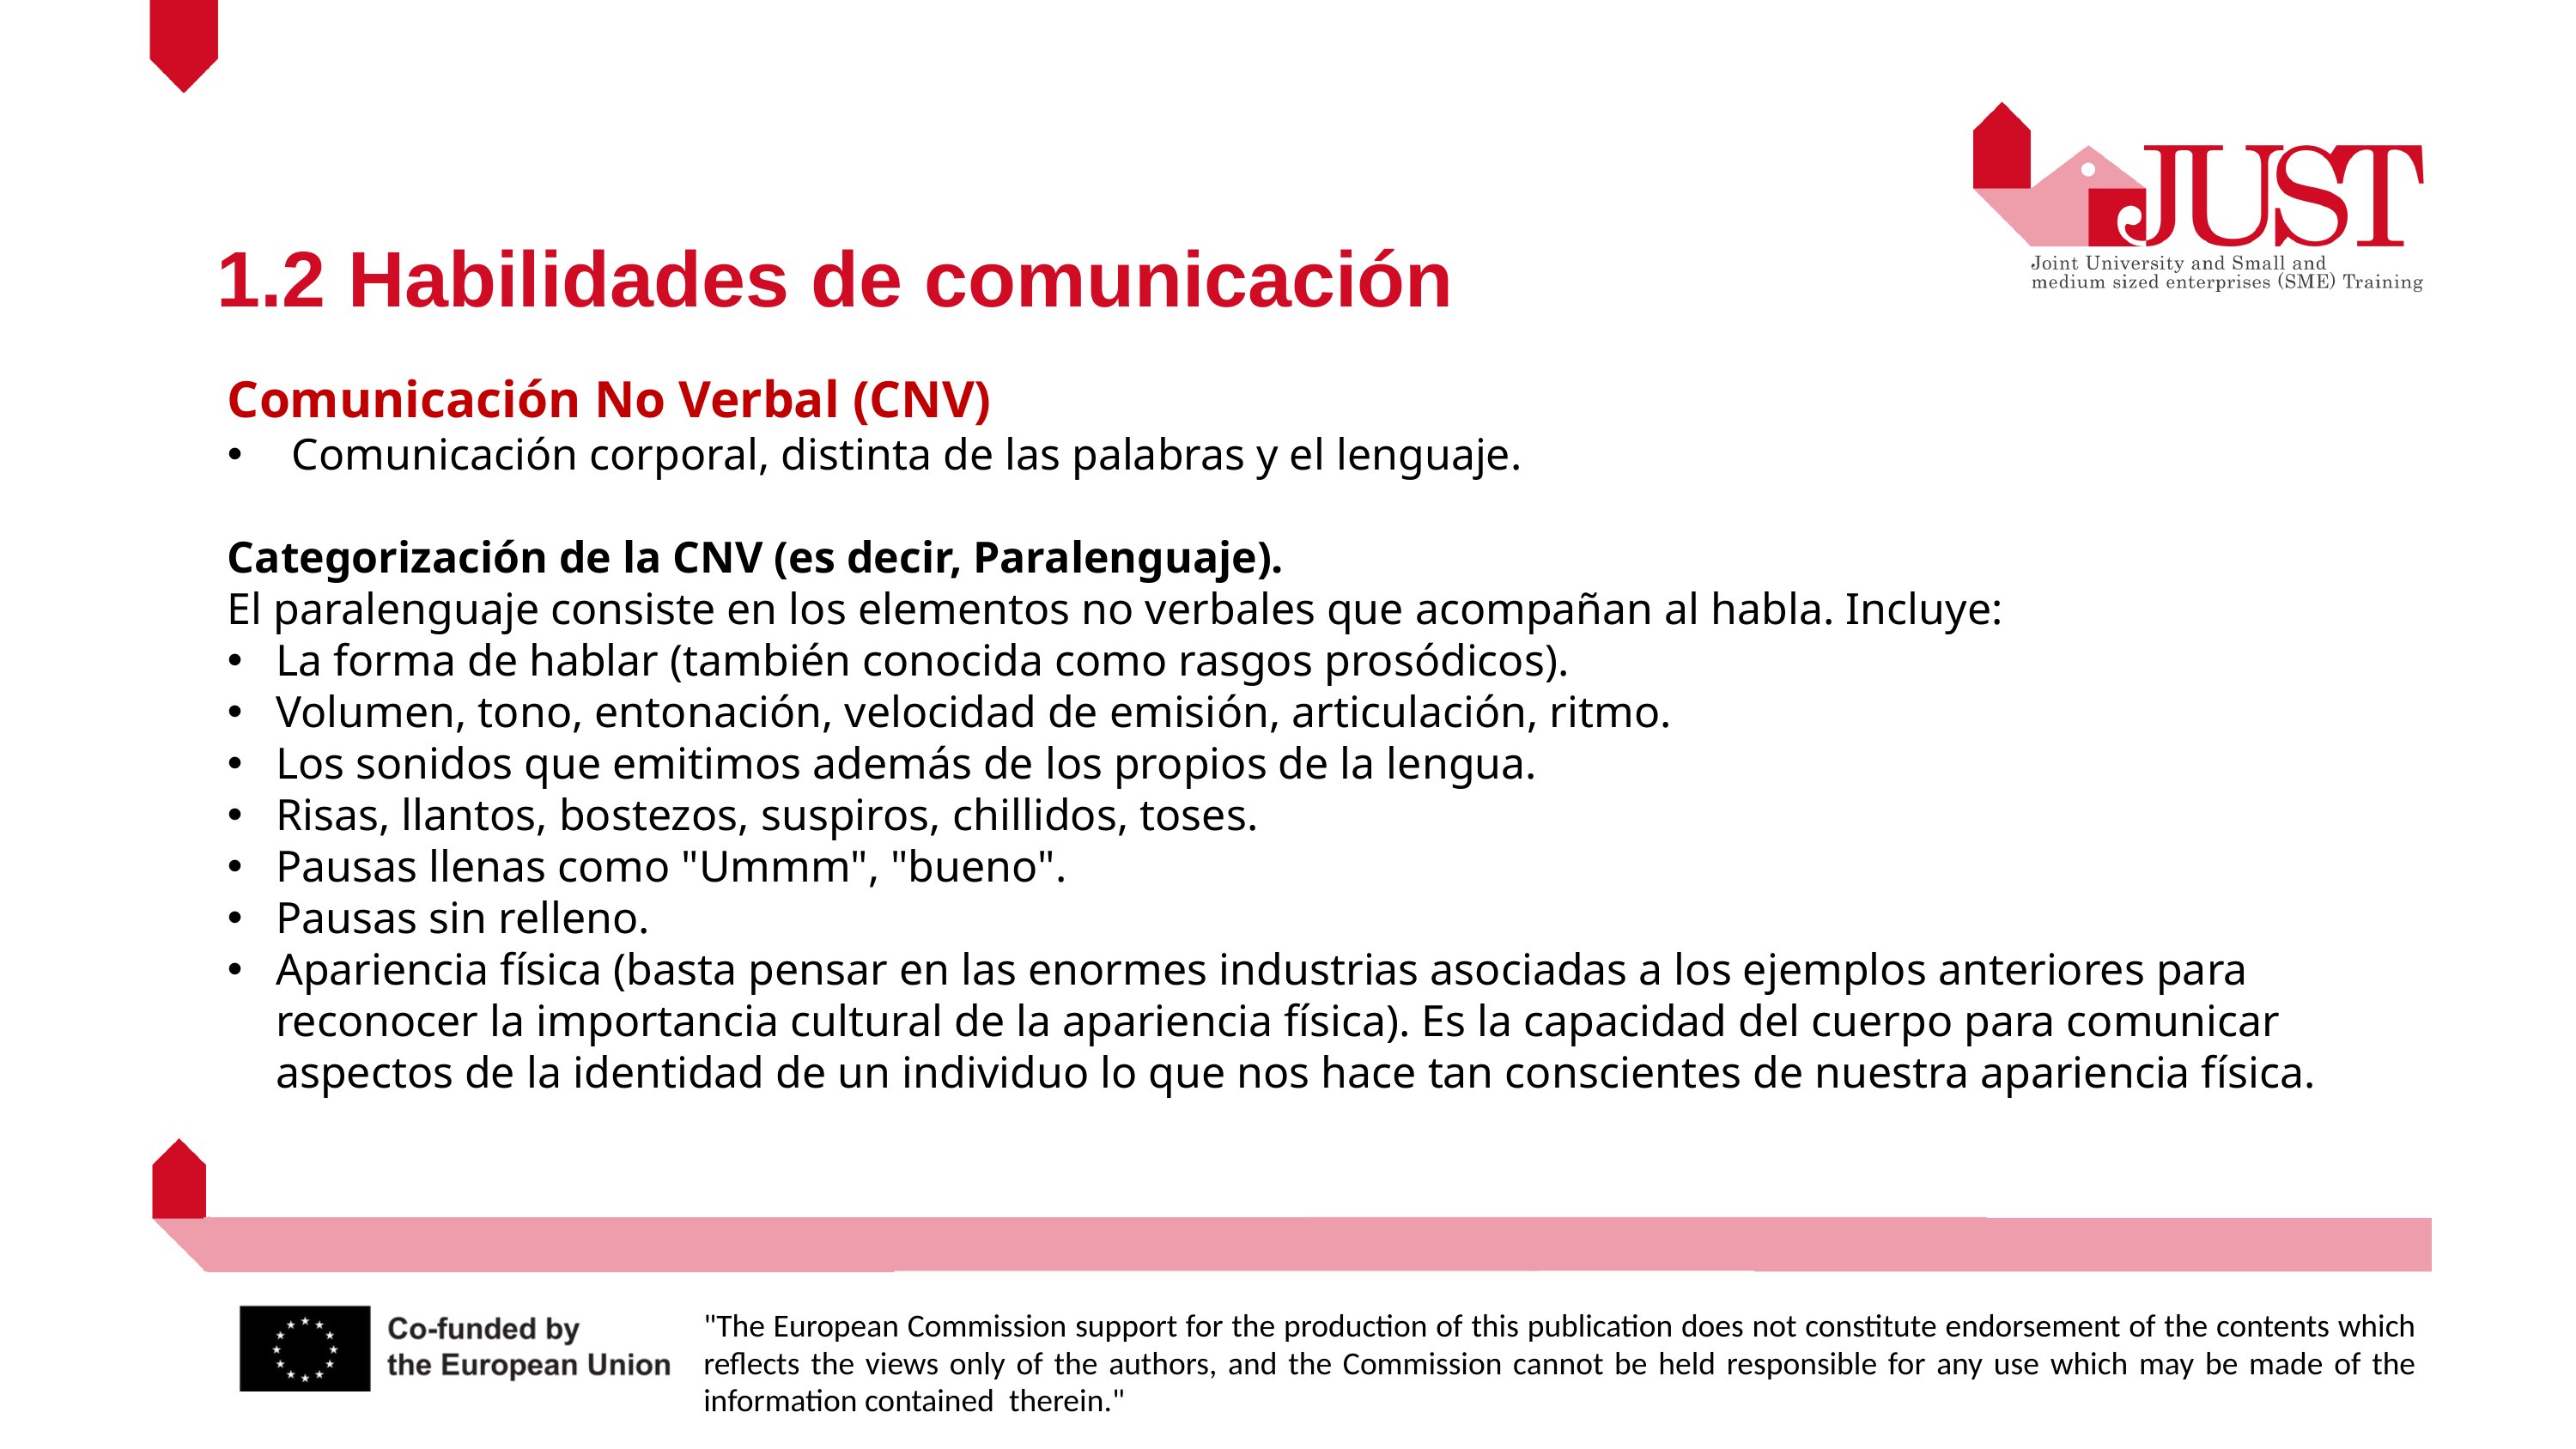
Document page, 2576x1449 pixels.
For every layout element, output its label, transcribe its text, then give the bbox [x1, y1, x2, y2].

picture [1965, 96, 2432, 302]
picture [144, 1133, 210, 1287]
text_box 1.2 Habilidades de comunicación [204, 221, 1585, 329]
text_box Comunicación No Verbal (CNV) Comunicación corporal, distinta de las palabras y el lenguaje. Categorización de la CNV (es decir, Paralenguaje). El paralenguaje consiste en los elementos no verbales que acompañan al habla. Incluye: La forma de hablar (también conocida como rasgos prosódicos). Volumen, tono, entonación, velocidad de emisión, articulación, ritmo. Los sonidos que emitimos además de los propios de la lengua. Risas, llantos, bostezos, suspiros, chillidos, toses. Pausas llenas como "Ummm", "bueno". Pausas sin relleno. Apariencia física (basta pensar en las enormes industrias asociadas a los ejemplos anteriores para reconocer la importancia cultural de la apariencia física). Es la capacidad del cuerpo para comunicar aspectos de la identidad de un individuo lo que nos hace tan conscientes de nuestra apariencia física. [214, 361, 2471, 1104]
picture [233, 1300, 702, 1391]
picture [144, 0, 228, 100]
